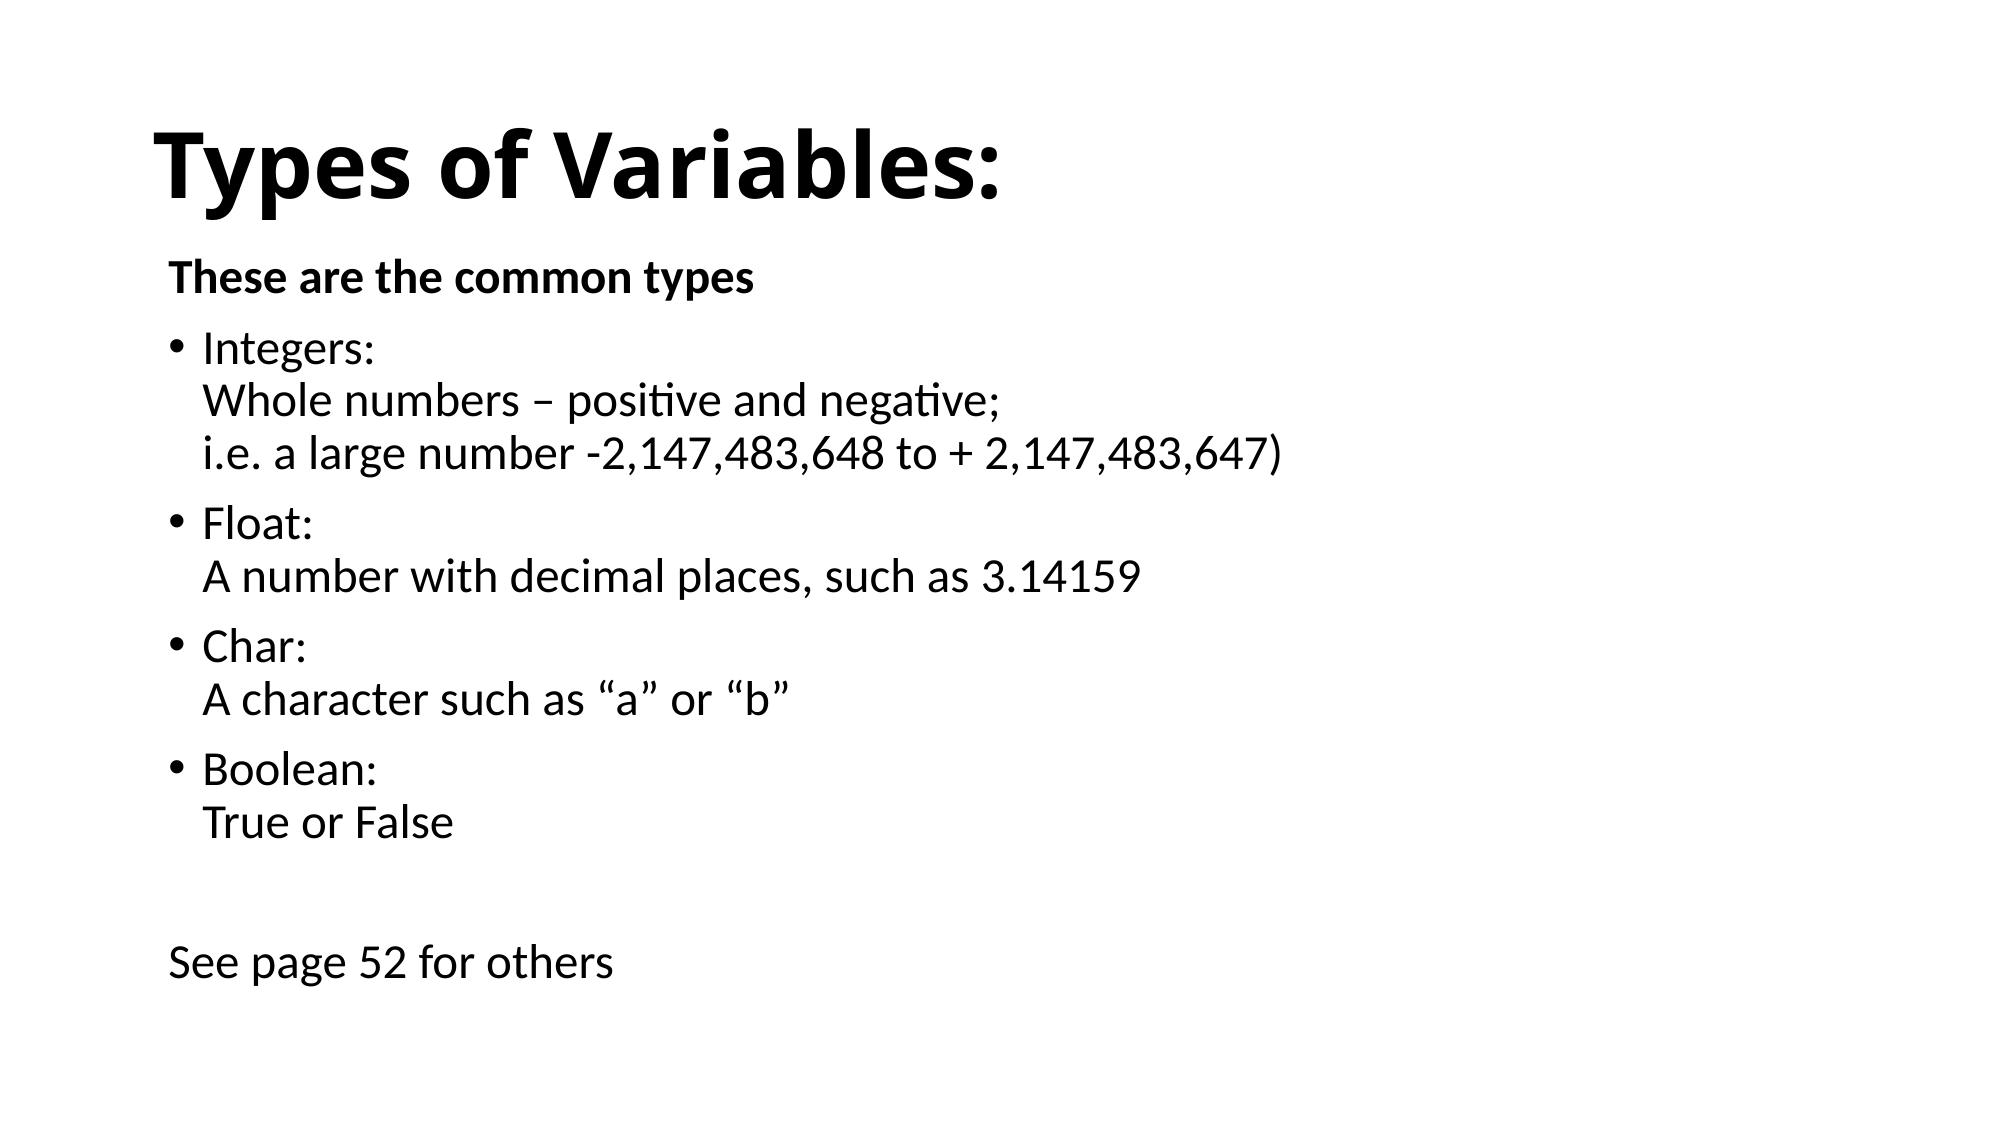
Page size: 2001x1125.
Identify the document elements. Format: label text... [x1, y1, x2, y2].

title Types of Variables: [137, 59, 1863, 278]
list These are the common types Integers: Whole numbers – positive and negative; i.e. a large number -2,147,483,648 to + 2,147,483,647) Float: A number with decimal places, such as 3.14159 Char: A character such as “a” or “b” Boolean: True or False See page 52 for others [153, 244, 1695, 1000]
